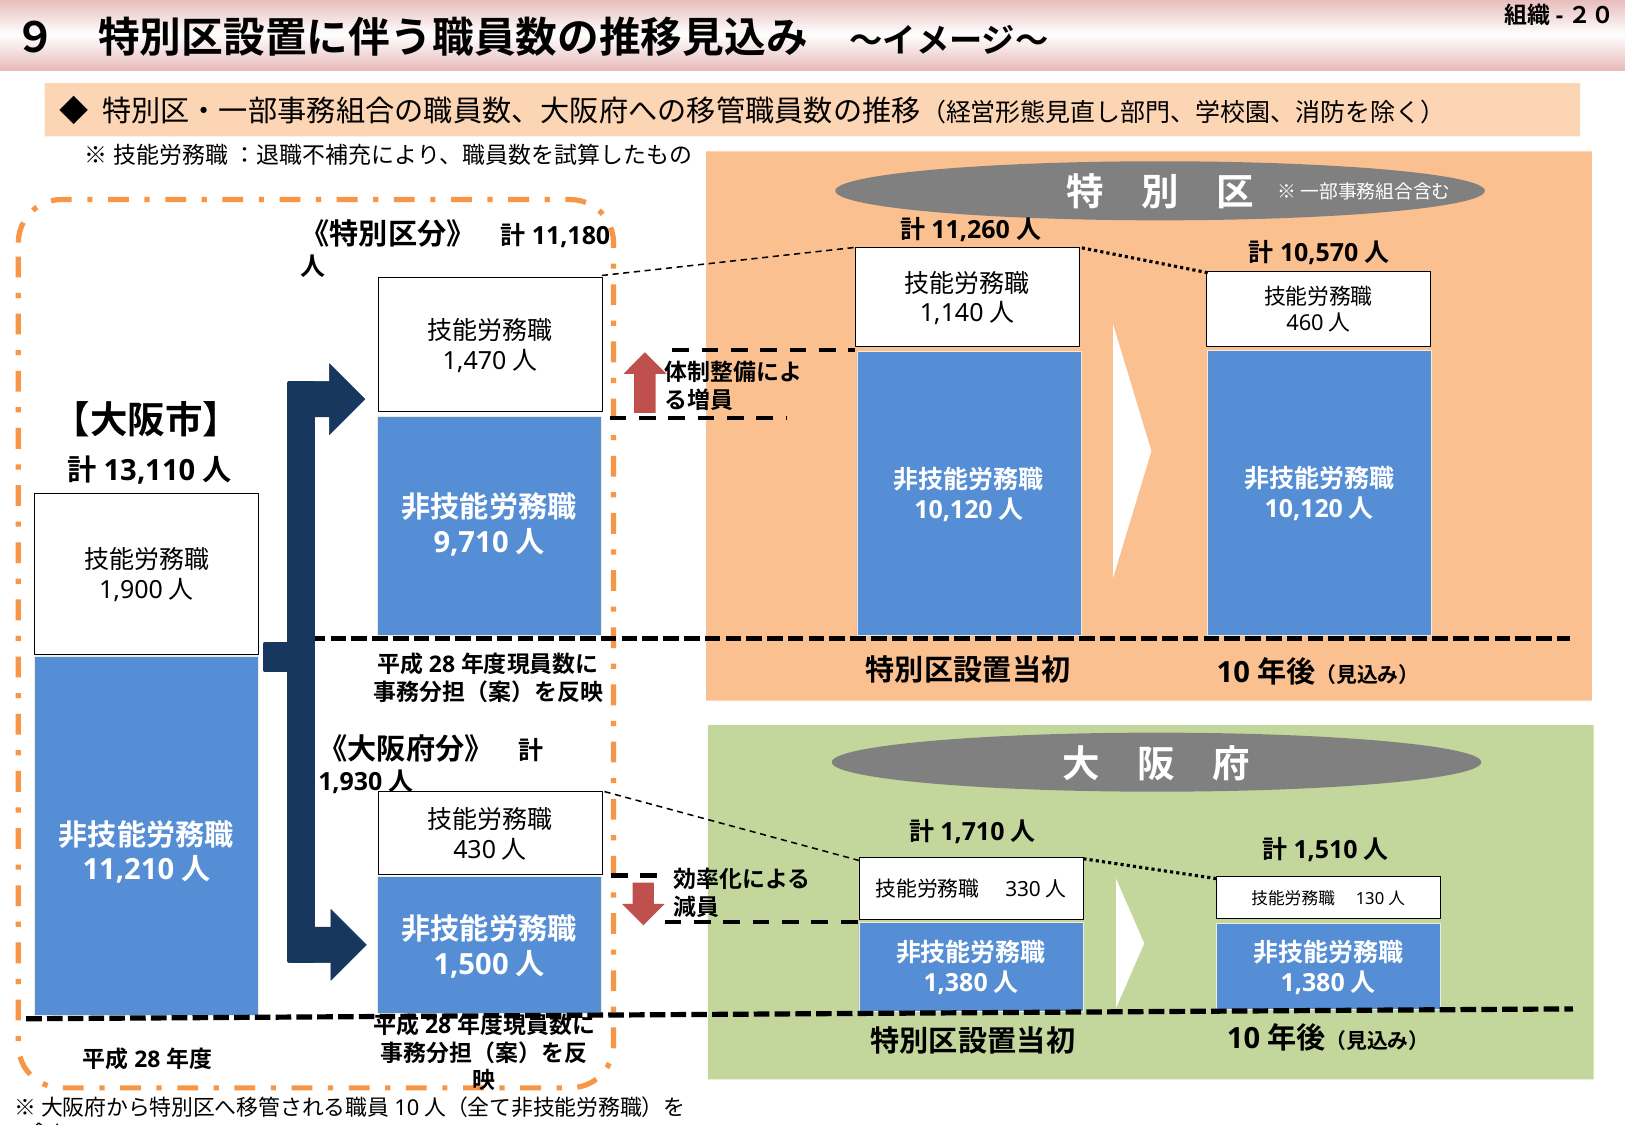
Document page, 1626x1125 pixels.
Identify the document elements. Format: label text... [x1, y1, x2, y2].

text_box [25, 1008, 1574, 1020]
text_box ※技能労務職 ：退職不補充により、職員数を試算したもの [70, 132, 846, 149]
text_box ※大阪府から特別区へ移管される職員10人（全て非技能労務職）を含む [0, 1085, 719, 1125]
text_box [34, 151, 1594, 1089]
text_box ９ 特別区設置に伴う職員数の推移見込み ～イメージ～ [0, 0, 1625, 73]
text_box ◆ 特別区・一部事務組合の職員数、大阪府への移管職員数の推移（経営形態見直し部門、学校園、消防を除く） [43, 81, 1582, 138]
text_box [16, 211, 29, 1076]
text_box 組織-２０ [1460, 0, 1625, 36]
text_box 【大阪市】 [23, 387, 29, 451]
